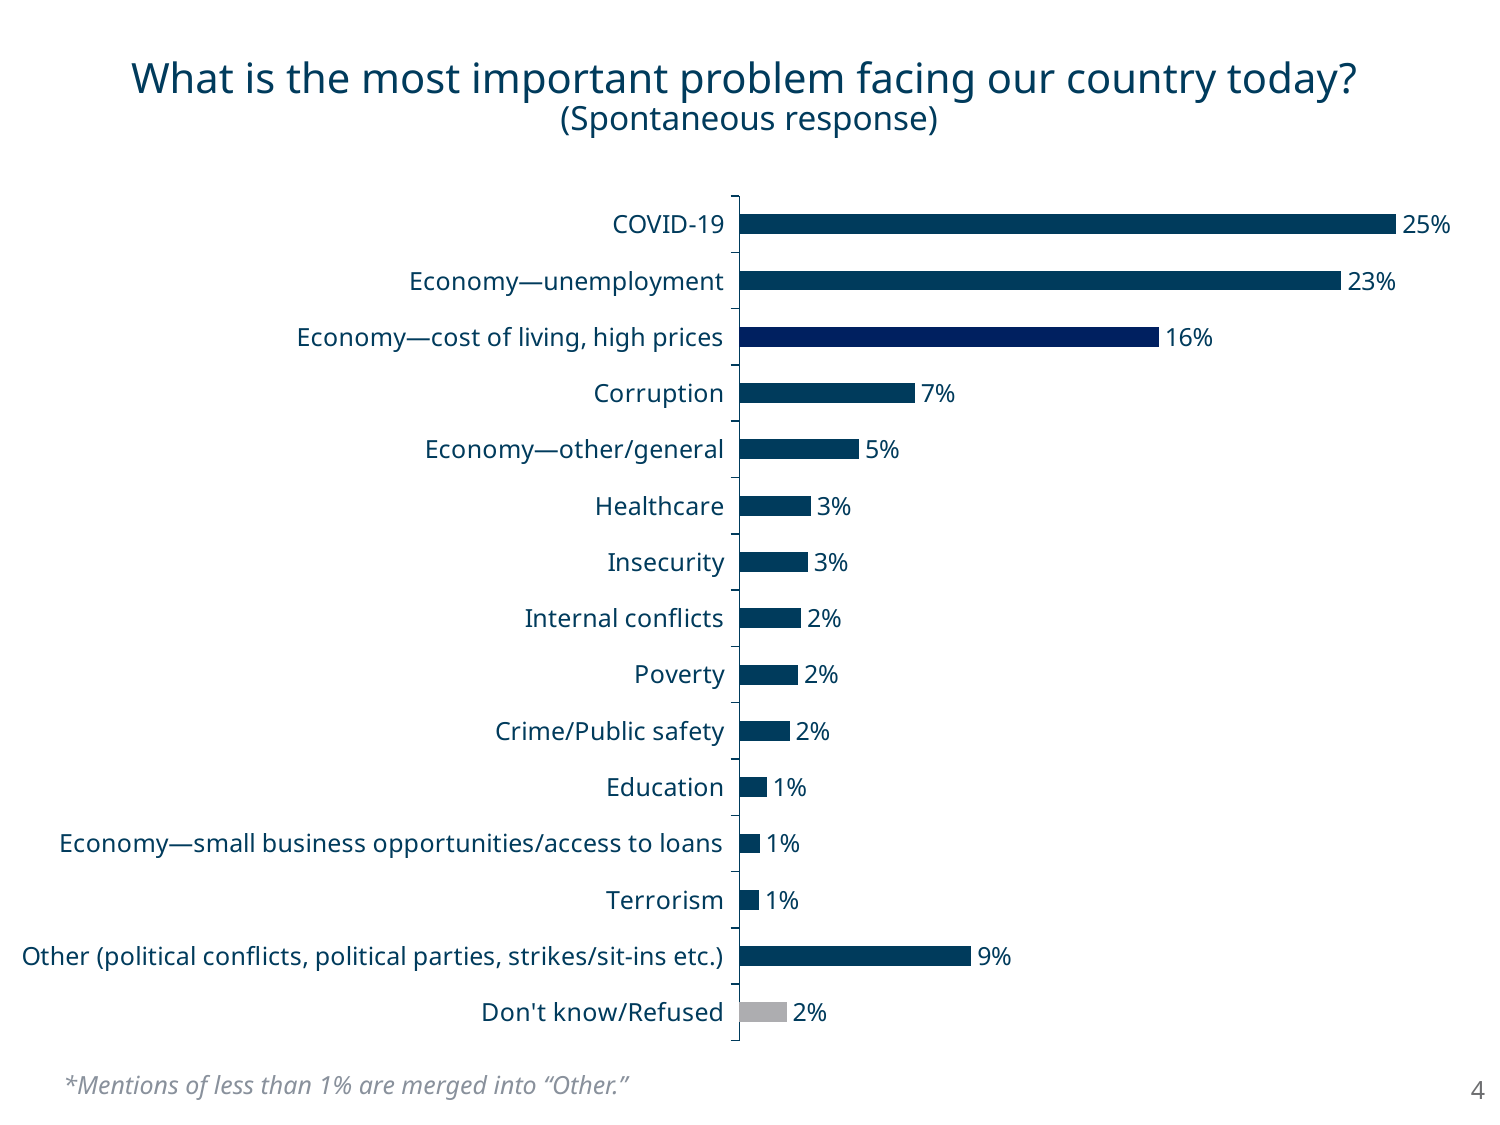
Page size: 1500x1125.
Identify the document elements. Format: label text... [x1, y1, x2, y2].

chart [0, 170, 1500, 1062]
title What is the most important problem facing our country today? (Spontaneous response) [48, 24, 1451, 170]
slide_number 4 [1162, 1062, 1500, 1122]
text_box *Mentions of less than 1% are merged into “Other.” [48, 1062, 1420, 1107]
